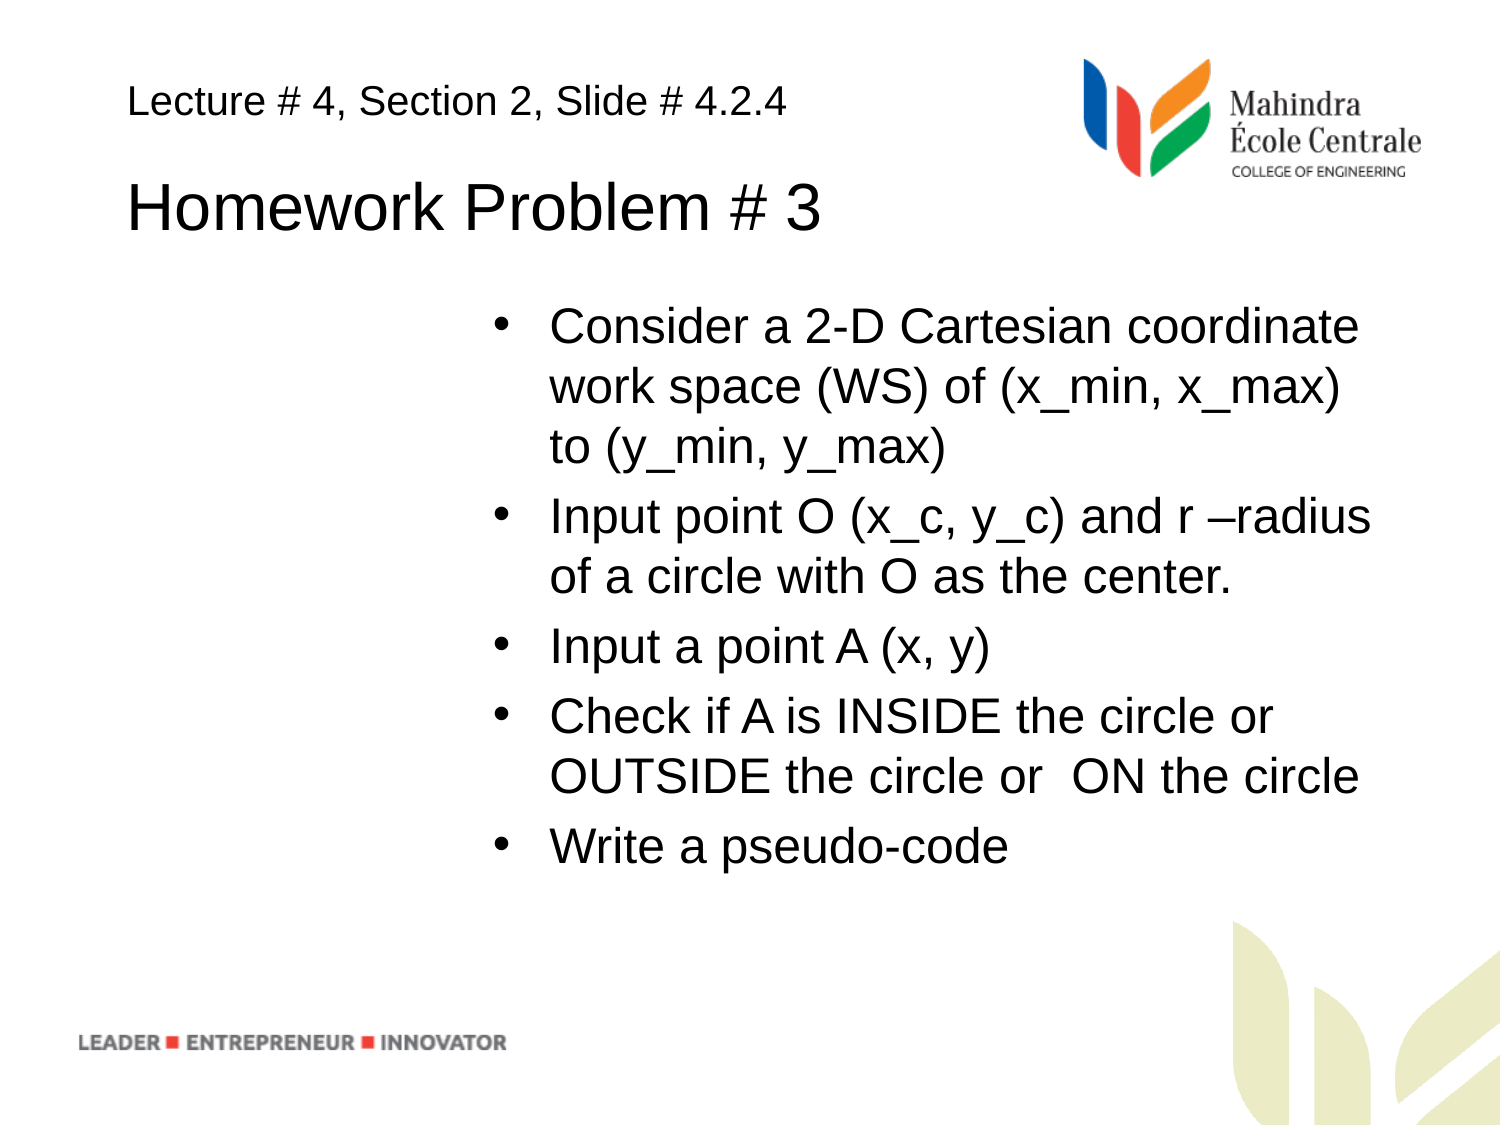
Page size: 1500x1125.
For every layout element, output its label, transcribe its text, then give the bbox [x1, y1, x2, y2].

picture [1222, 908, 1500, 1125]
text_box Consider a 2-D Cartesian coordinate work space (WS) of (x_min, x_max) to (y_min, y_max) Input point O (x_c, y_c) and r –radius of a circle with O as the center. Input a point A (x, y) Check if A is INSIDE the circle or OUTSIDE the circle or ON the circle Write a pseudo-code [478, 286, 1388, 1071]
picture [73, 1016, 478, 1065]
picture [1080, 54, 1426, 185]
text_box Lecture # 4, Section 2, Slide # 4.2.4 Homework Problem # 3 [112, 66, 1022, 331]
